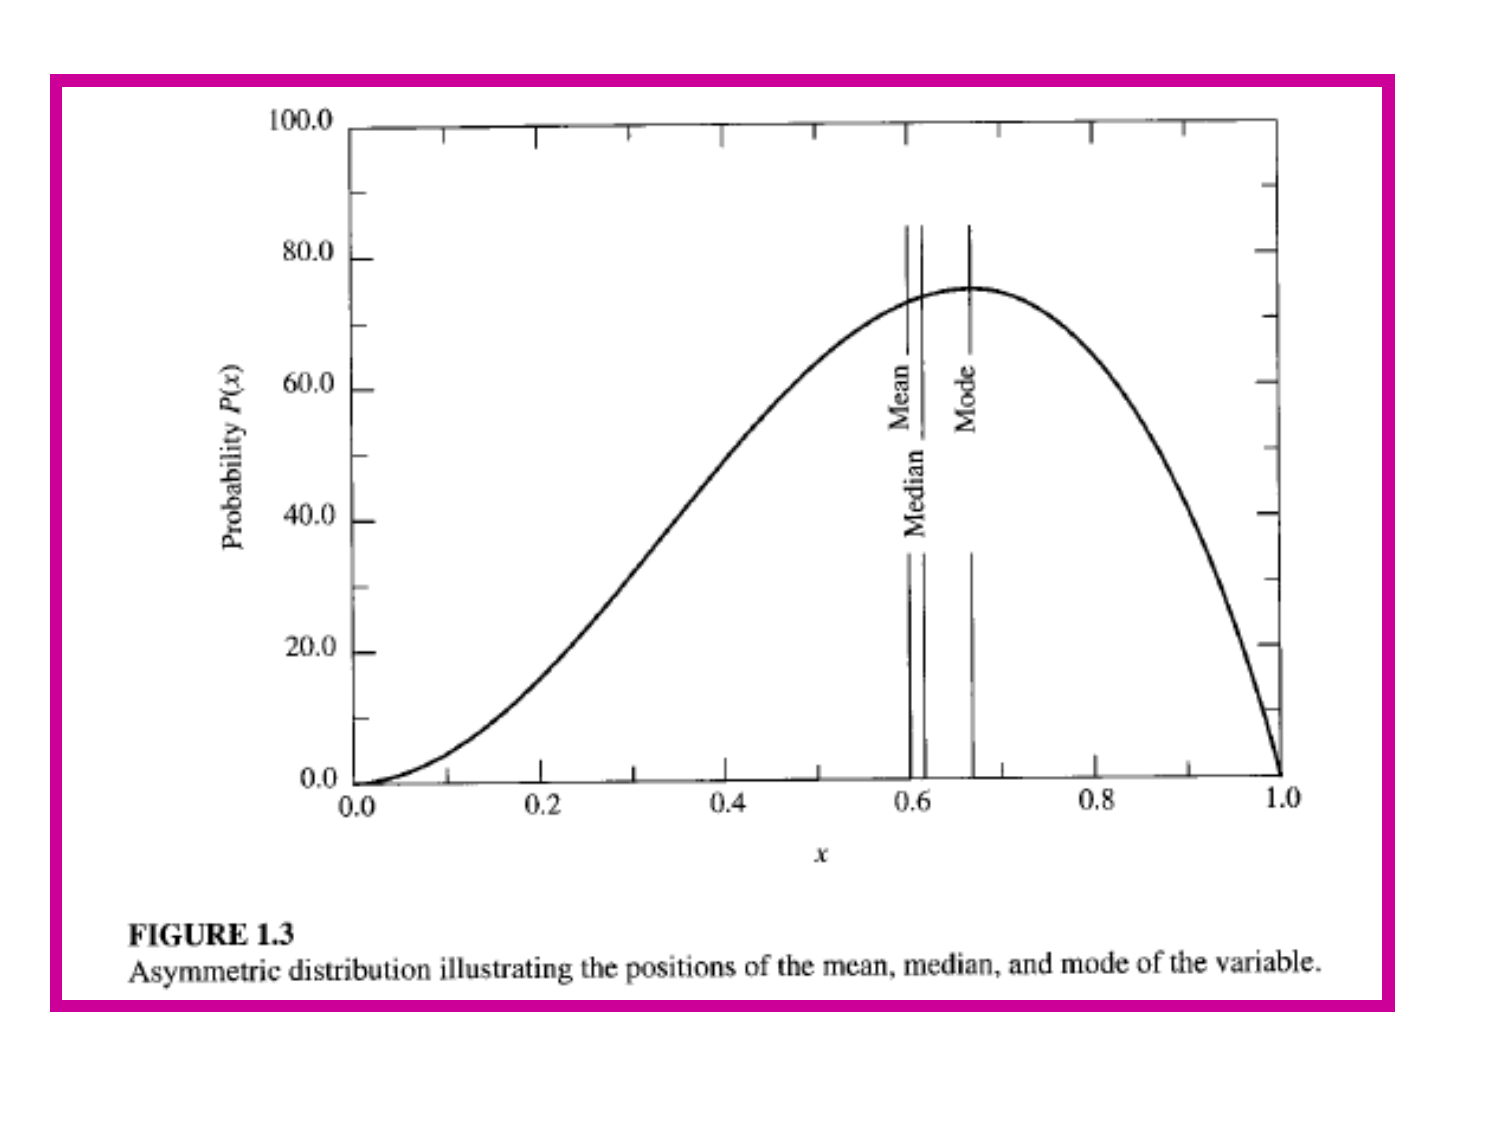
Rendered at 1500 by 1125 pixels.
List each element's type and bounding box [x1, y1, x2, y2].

picture [62, 86, 1383, 1001]
